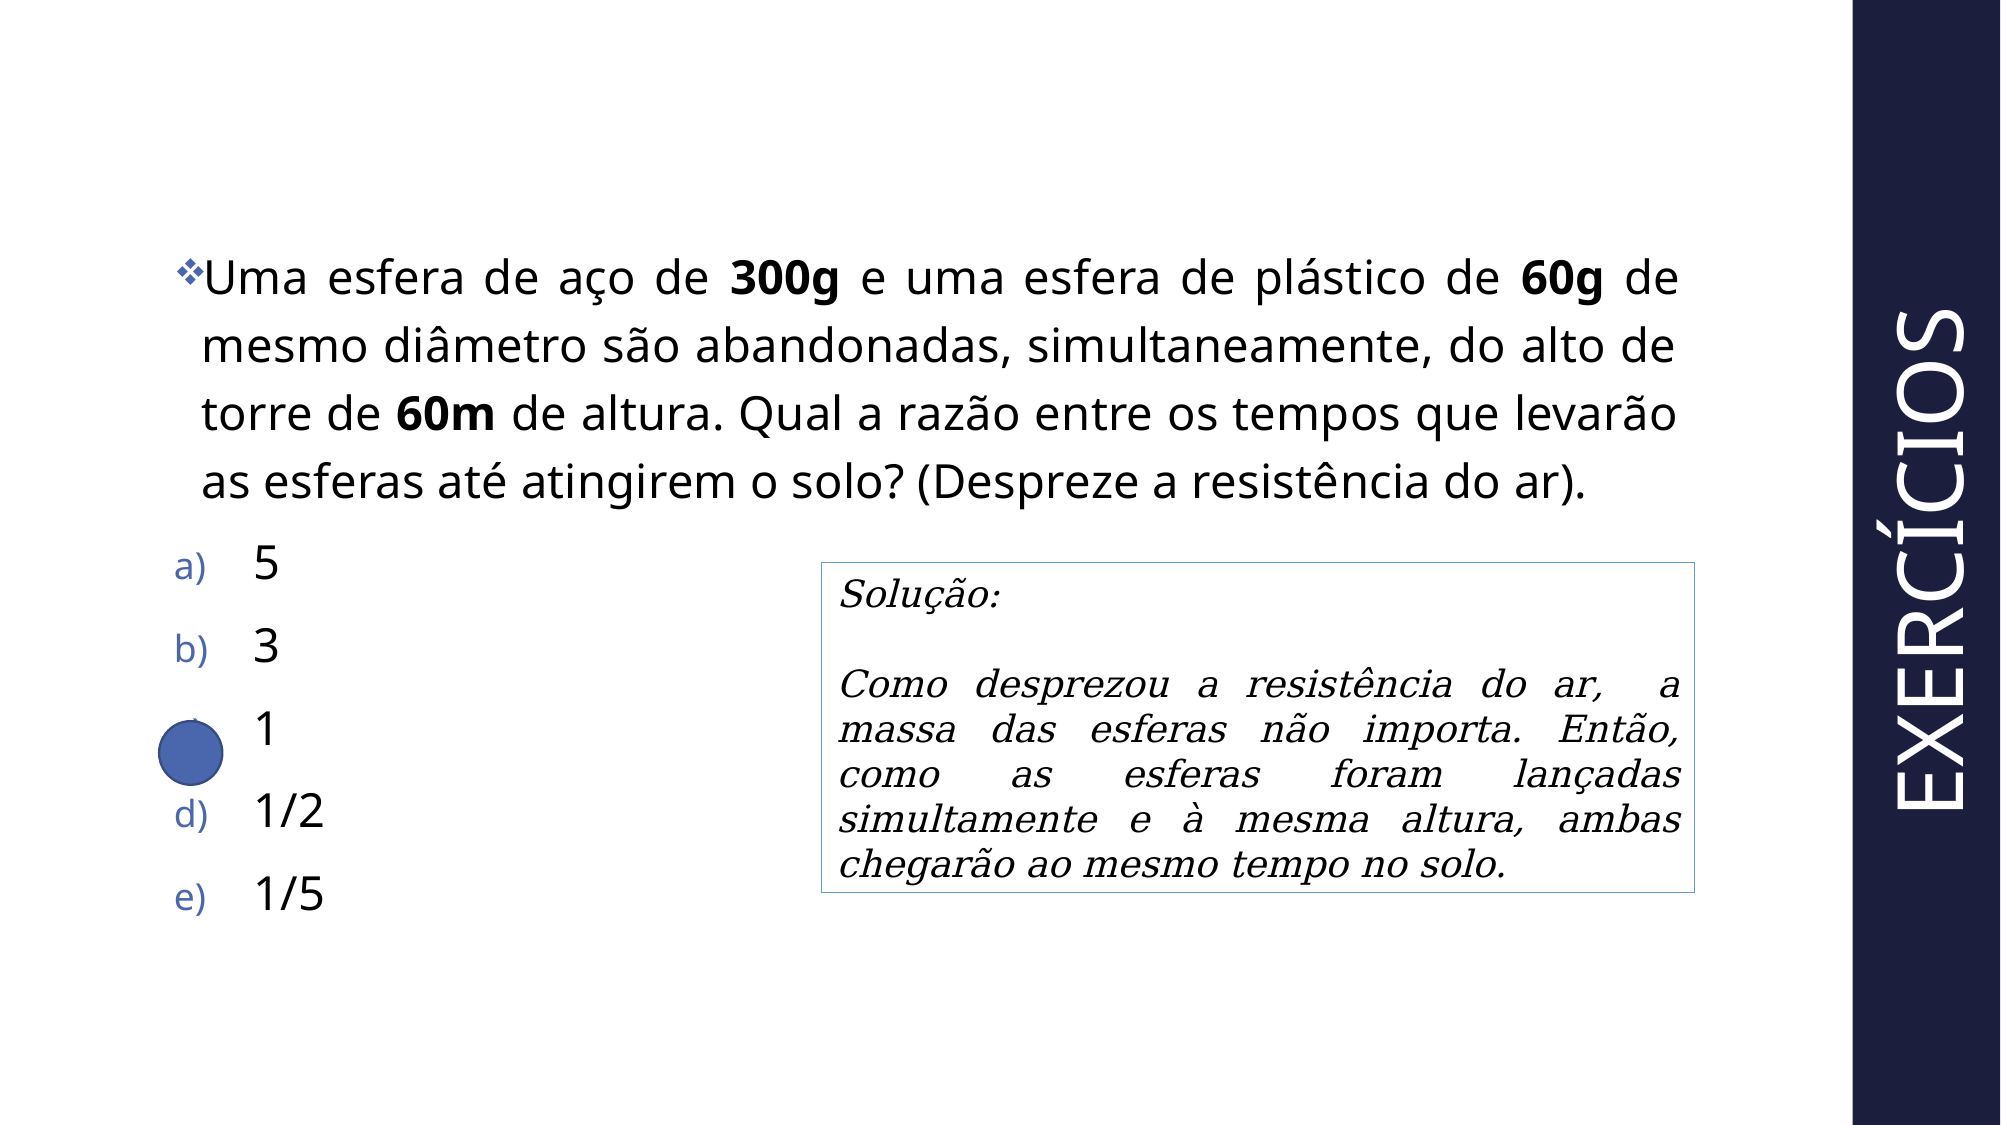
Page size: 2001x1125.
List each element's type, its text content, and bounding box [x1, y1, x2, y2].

text_box Uma esfera de aço de 300g e uma esfera de plástico de 60g de mesmo diâmetro são abandonadas, simultaneamente, do alto de torre de 60m de altura. Qual a razão entre os tempos que levarão as esferas até atingirem o solo? (Despreze a resistência do ar). 5 3 1 1/2 1/5 [159, 229, 1696, 943]
text_box [157, 719, 224, 786]
text_box EXERCÍCIOS [1864, 0, 1990, 1125]
text_box Solução: Como desprezou a resistência do ar, a massa das esferas não importa. Então, como as esferas foram lançadas simultamente e à mesma altura, ambas chegarão ao mesmo tempo no solo. [821, 562, 1695, 893]
